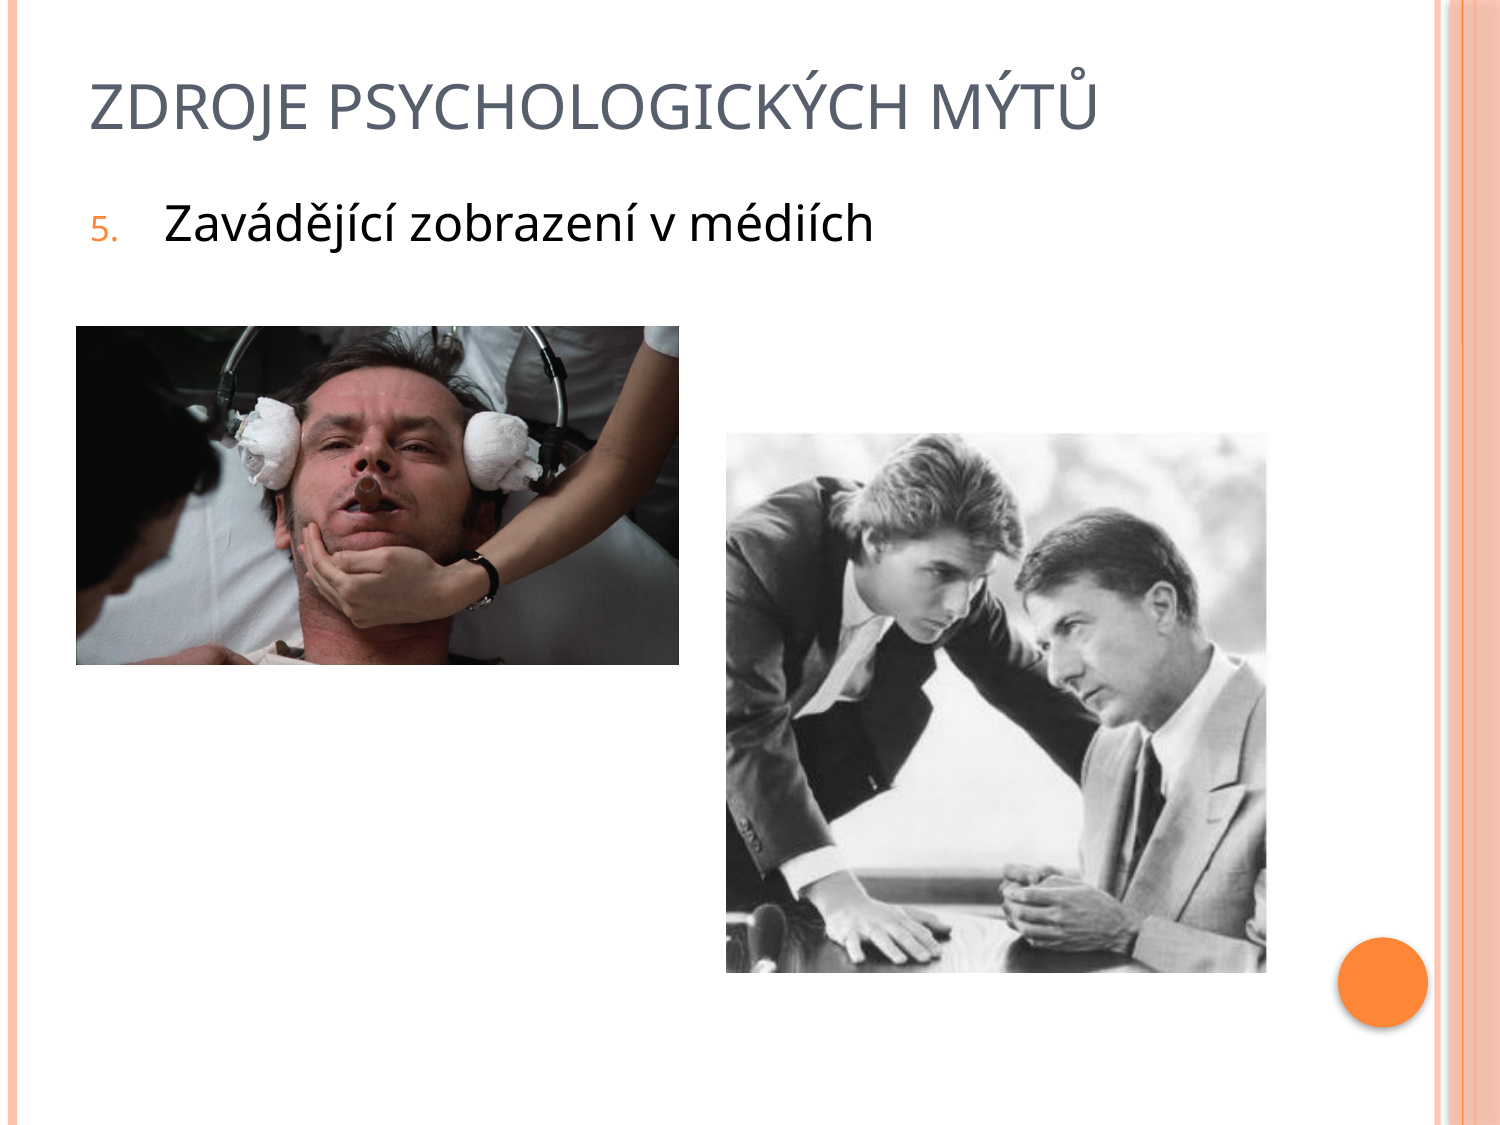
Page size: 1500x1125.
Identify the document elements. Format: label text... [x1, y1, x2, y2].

picture [76, 325, 680, 666]
picture [725, 431, 1271, 973]
title Zdroje psychologických mýtů [75, 45, 1300, 149]
list Zavádějící zobrazení v médiích [75, 184, 1300, 1062]
